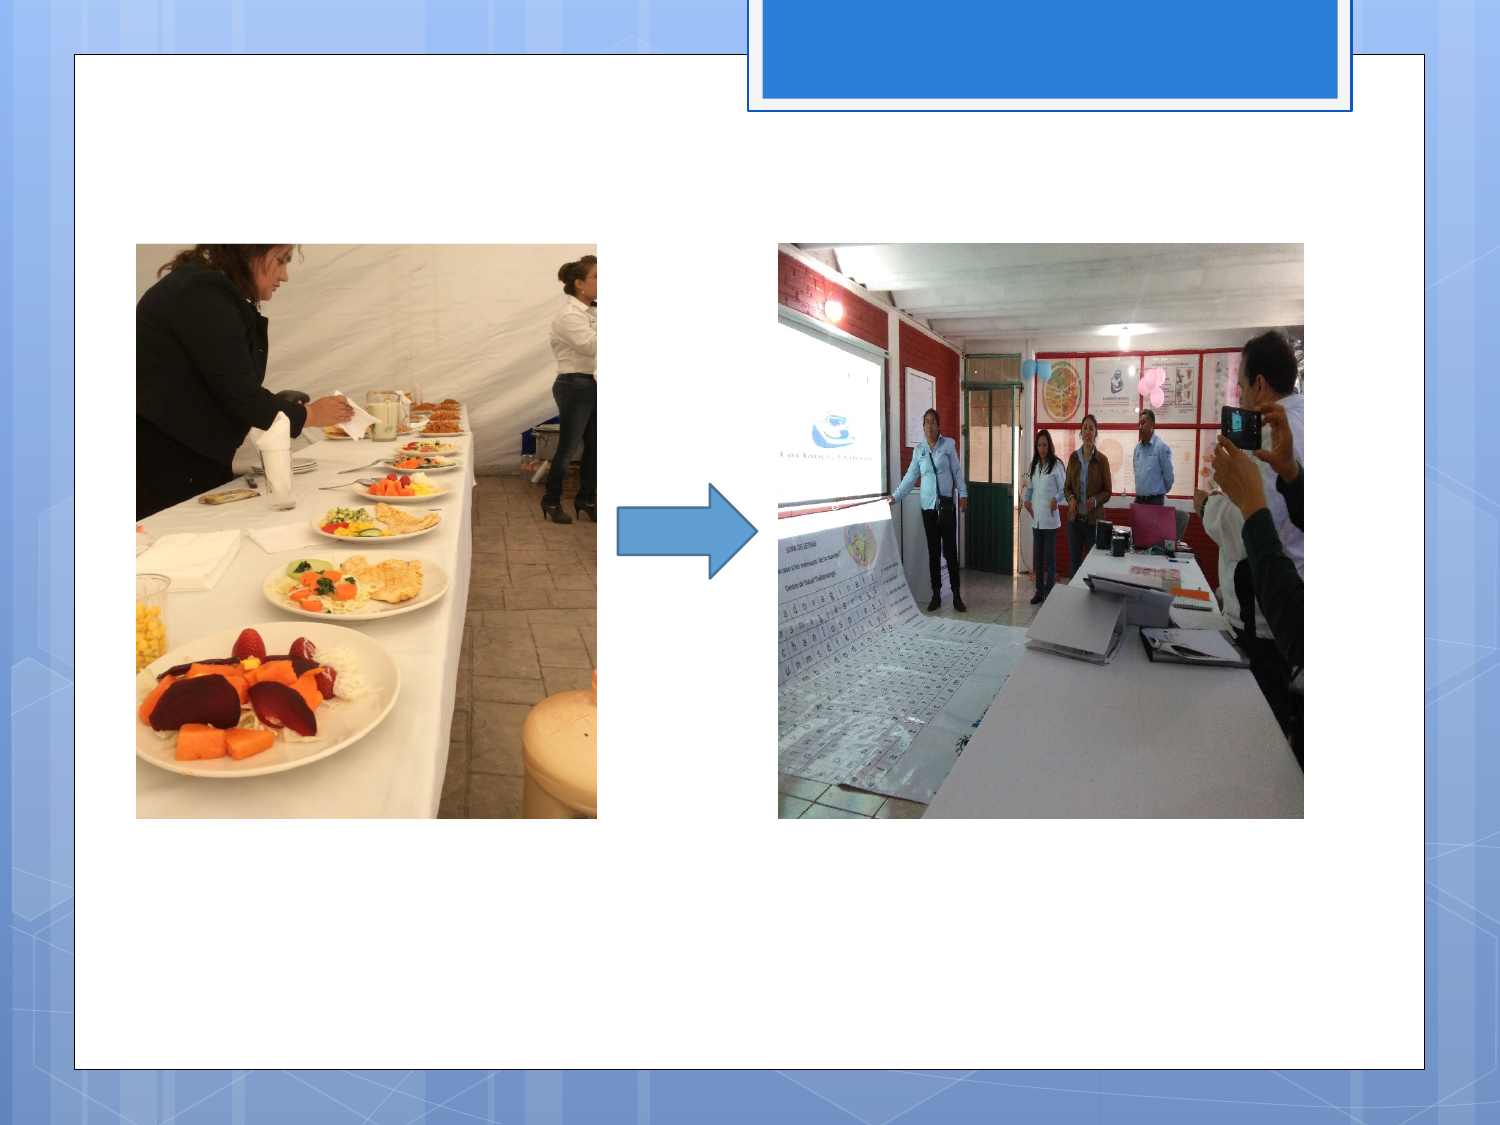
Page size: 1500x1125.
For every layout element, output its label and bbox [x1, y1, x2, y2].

picture [778, 243, 1304, 820]
picture [136, 762, 596, 818]
picture [136, 244, 596, 300]
list [78, 300, 655, 762]
text_box [659, 482, 759, 580]
